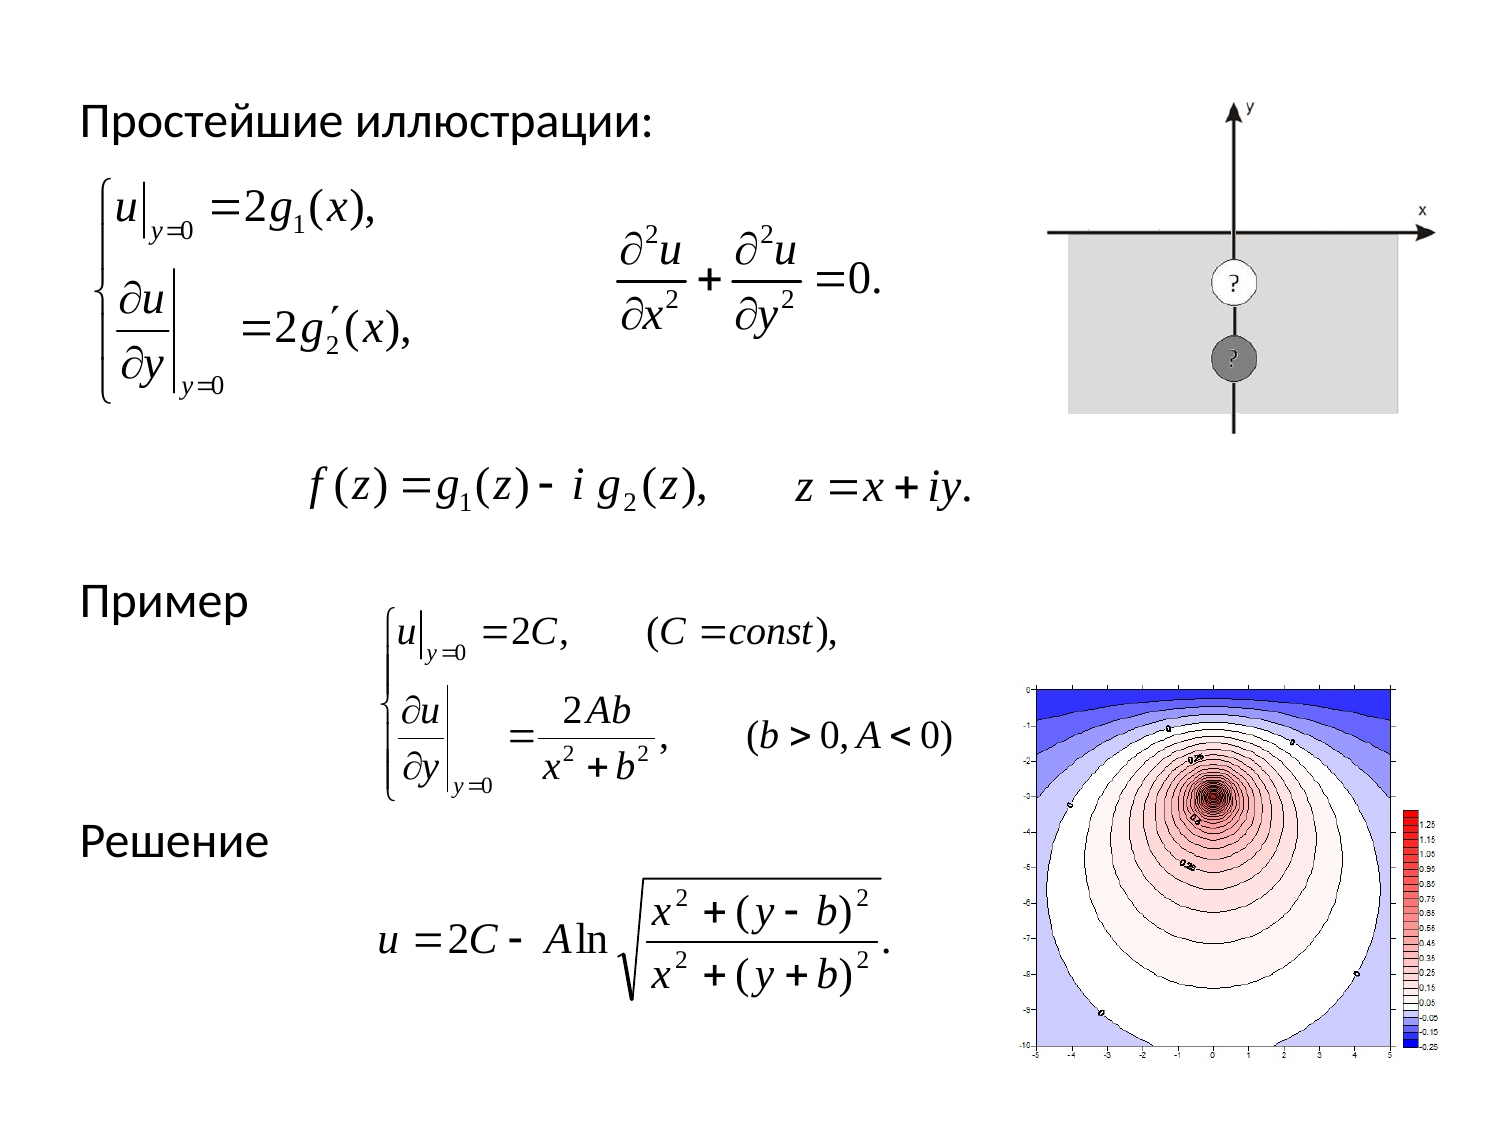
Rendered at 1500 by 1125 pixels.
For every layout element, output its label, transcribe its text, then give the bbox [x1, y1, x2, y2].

picture [1015, 680, 1441, 1063]
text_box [371, 869, 896, 1012]
text_box Простейшие иллюстрации: Пример Решение [64, 82, 1353, 920]
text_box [610, 212, 888, 347]
picture [1045, 79, 1441, 435]
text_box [371, 597, 959, 812]
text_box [294, 455, 715, 520]
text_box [85, 169, 420, 414]
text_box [787, 464, 978, 522]
